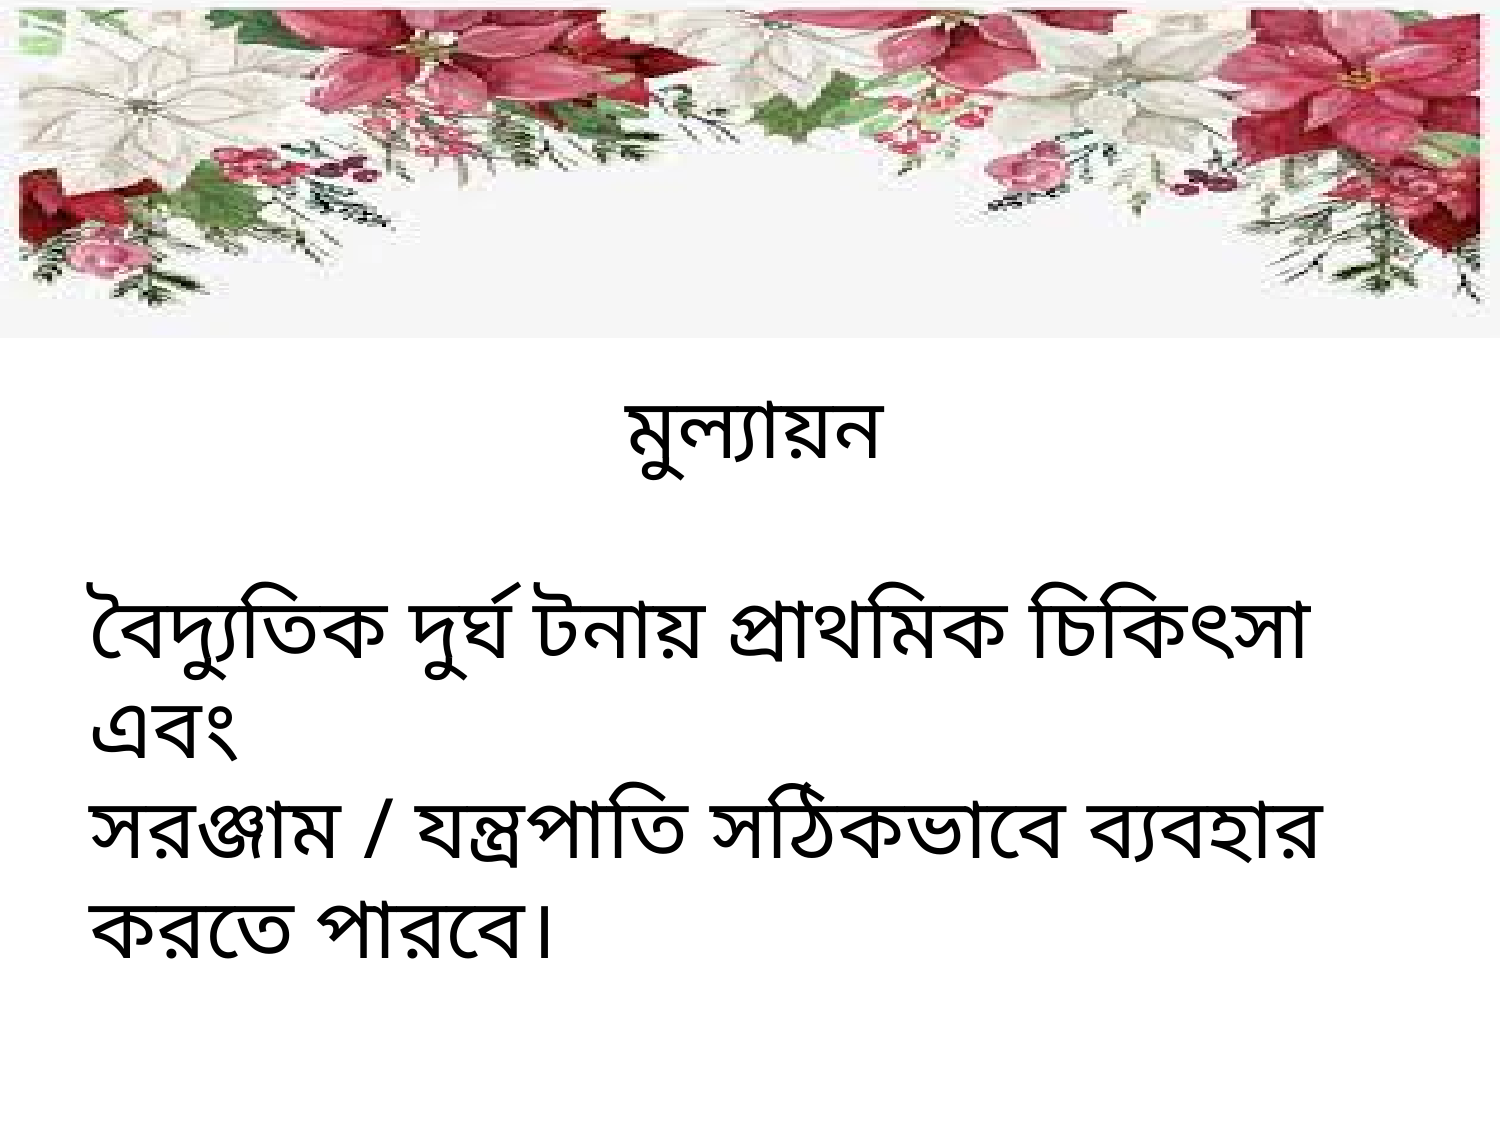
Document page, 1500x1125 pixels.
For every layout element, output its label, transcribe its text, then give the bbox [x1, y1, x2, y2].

text_box মুল্যায়ন বৈদ্যুতিক দুর্ঘ টনায় প্রাথমিক চিকিৎসা এবং সরঞ্জাম / যন্ত্রপাতি সঠিকভাবে ব্যবহার করতে পারবে। [74, 367, 1413, 1083]
picture [0, 0, 1500, 338]
